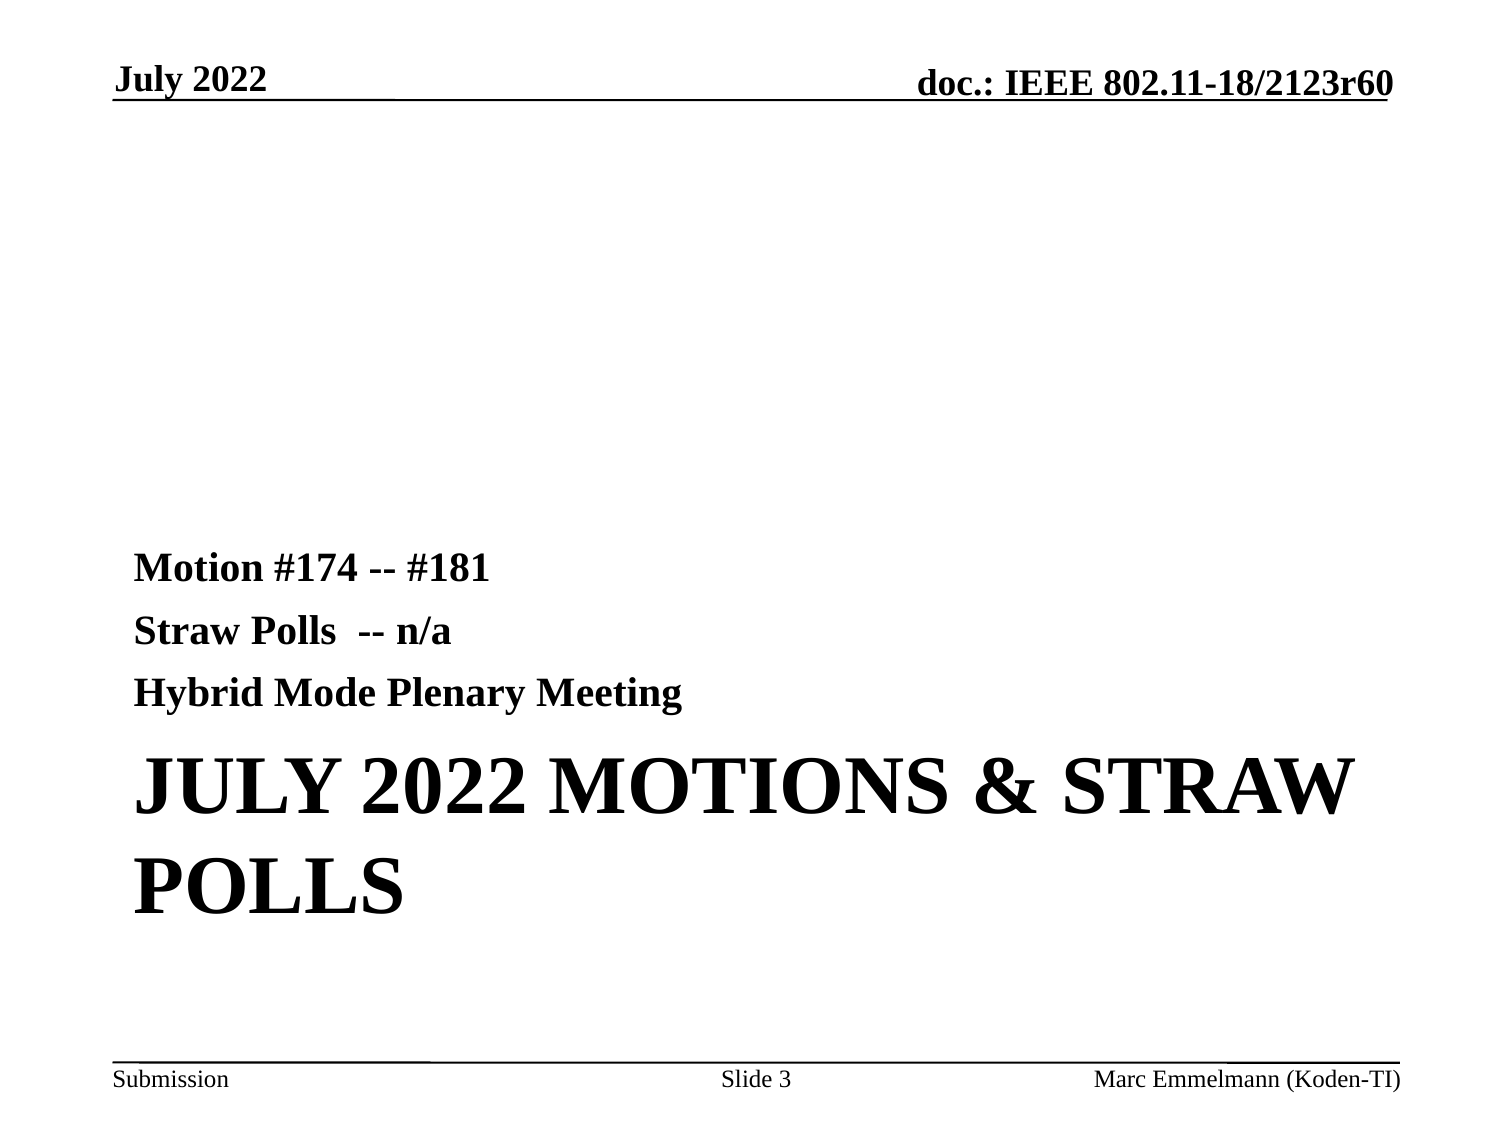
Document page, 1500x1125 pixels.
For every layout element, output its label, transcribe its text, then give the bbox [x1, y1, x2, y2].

slide_number Slide 3 [712, 1061, 800, 1123]
title July 2022 Motions & Straw Polls [118, 724, 1394, 947]
footer Marc Emmelmann (Koden-TI) [878, 1061, 1402, 1093]
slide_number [114, 54, 423, 100]
list Motion #174 -- #181 Straw Polls -- n/a Hybrid Mode Plenary Meeting [118, 476, 1394, 724]
